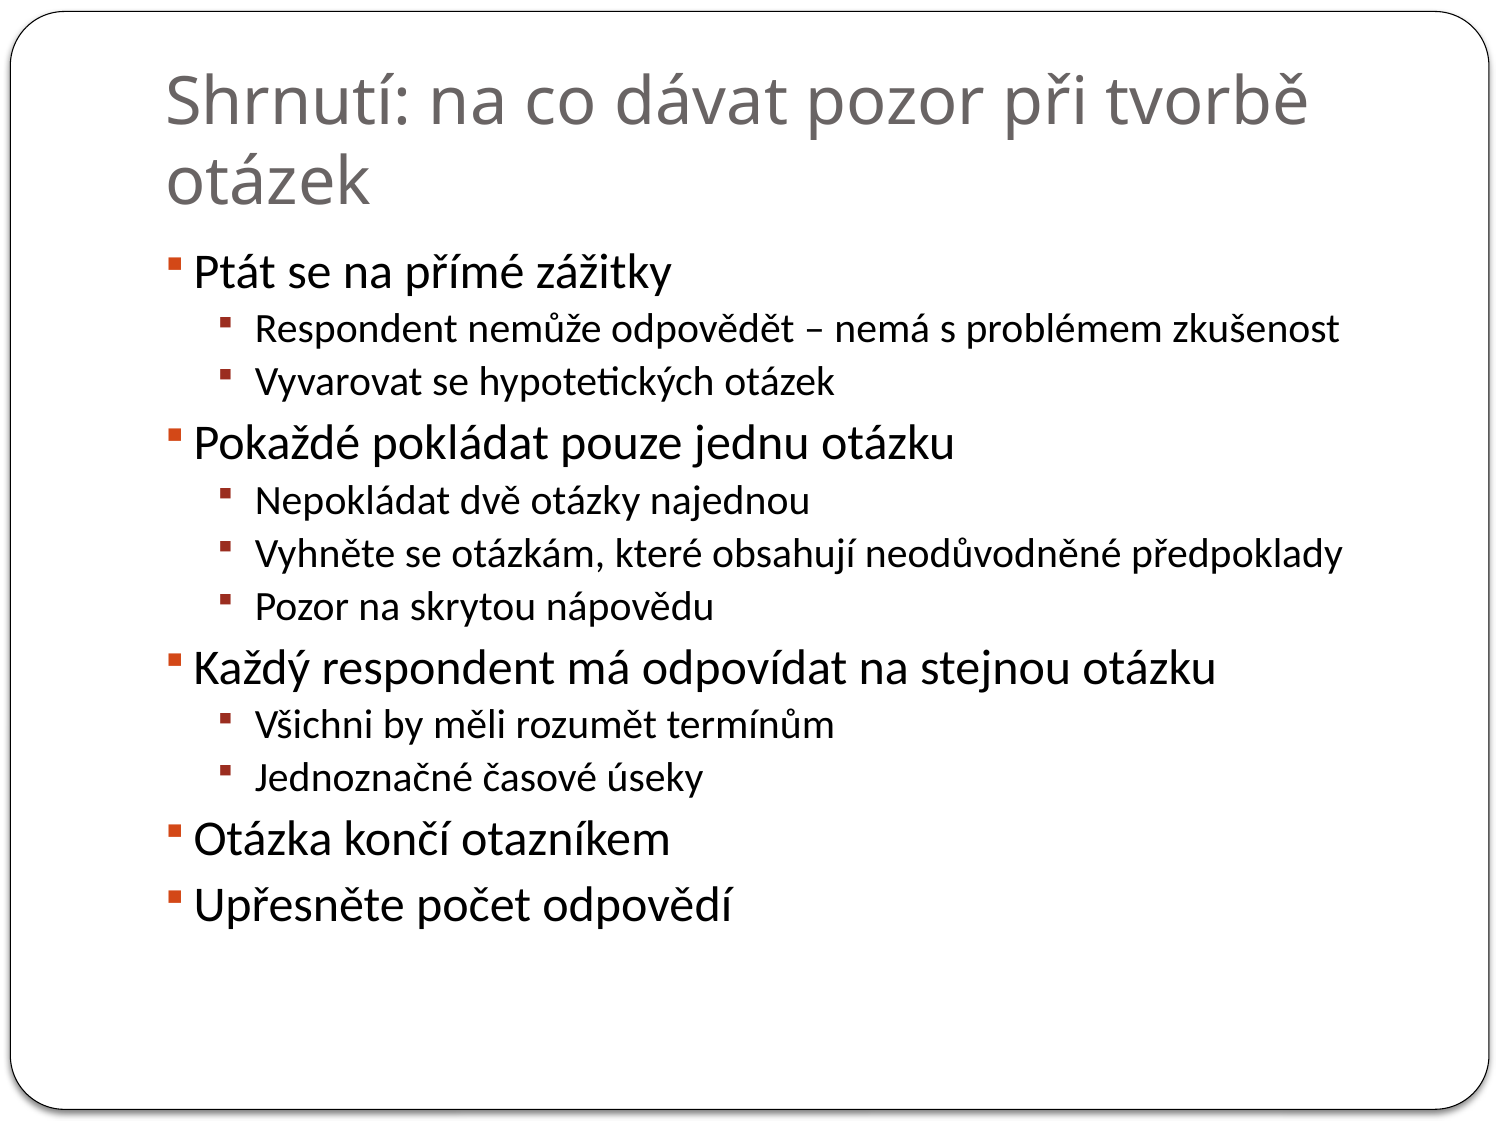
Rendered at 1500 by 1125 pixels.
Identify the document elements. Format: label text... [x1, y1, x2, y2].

title Shrnutí: na co dávat pozor při tvorbě otázek [149, 44, 1426, 233]
list Ptát se na přímé zážitky Respondent nemůže odpovědět – nemá s problémem zkušenost Vyvarovat se hypotetických otázek Pokaždé pokládat pouze jednu otázku Nepokládat dvě otázky najednou Vyhněte se otázkám, které obsahují neodůvodněné předpoklady Pozor na skrytou nápovědu Každý respondent má odpovídat na stejnou otázku Všichni by měli rozumět termínům Jednoznačné časové úseky Otázka končí otazníkem Upřesněte počet odpovědí [149, 237, 1426, 988]
